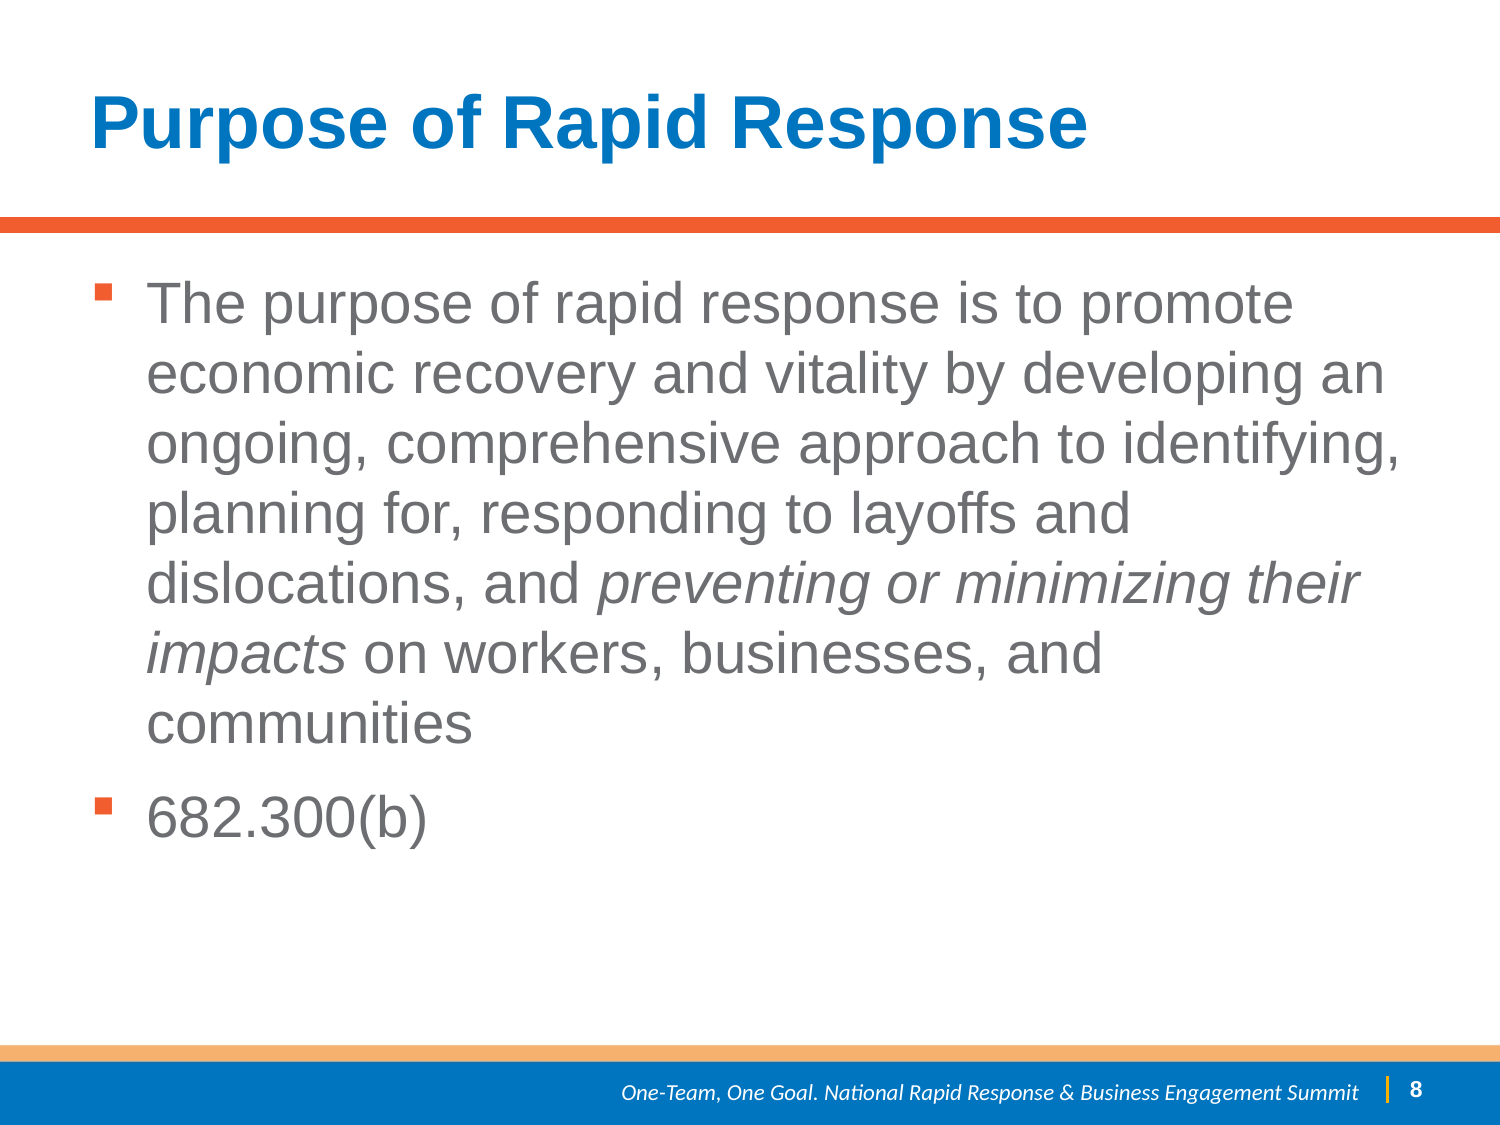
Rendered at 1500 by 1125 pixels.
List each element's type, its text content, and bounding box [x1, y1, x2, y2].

footer One-Team, One Goal. National Rapid Response & Business Engagement Summit [399, 1070, 1375, 1125]
picture [0, 0, 1500, 217]
slide_number 7 [1087, 1058, 1438, 1119]
title Purpose of Rapid Response [75, 24, 1425, 213]
list The purpose of rapid response is to promote economic recovery and vitality by developing an ongoing, comprehensive approach to identifying, planning for, responding to layoffs and dislocations, and preventing or minimizing their impacts on workers, businesses, and communities 682.300(b) [75, 257, 1425, 1000]
picture [0, 233, 1500, 1125]
